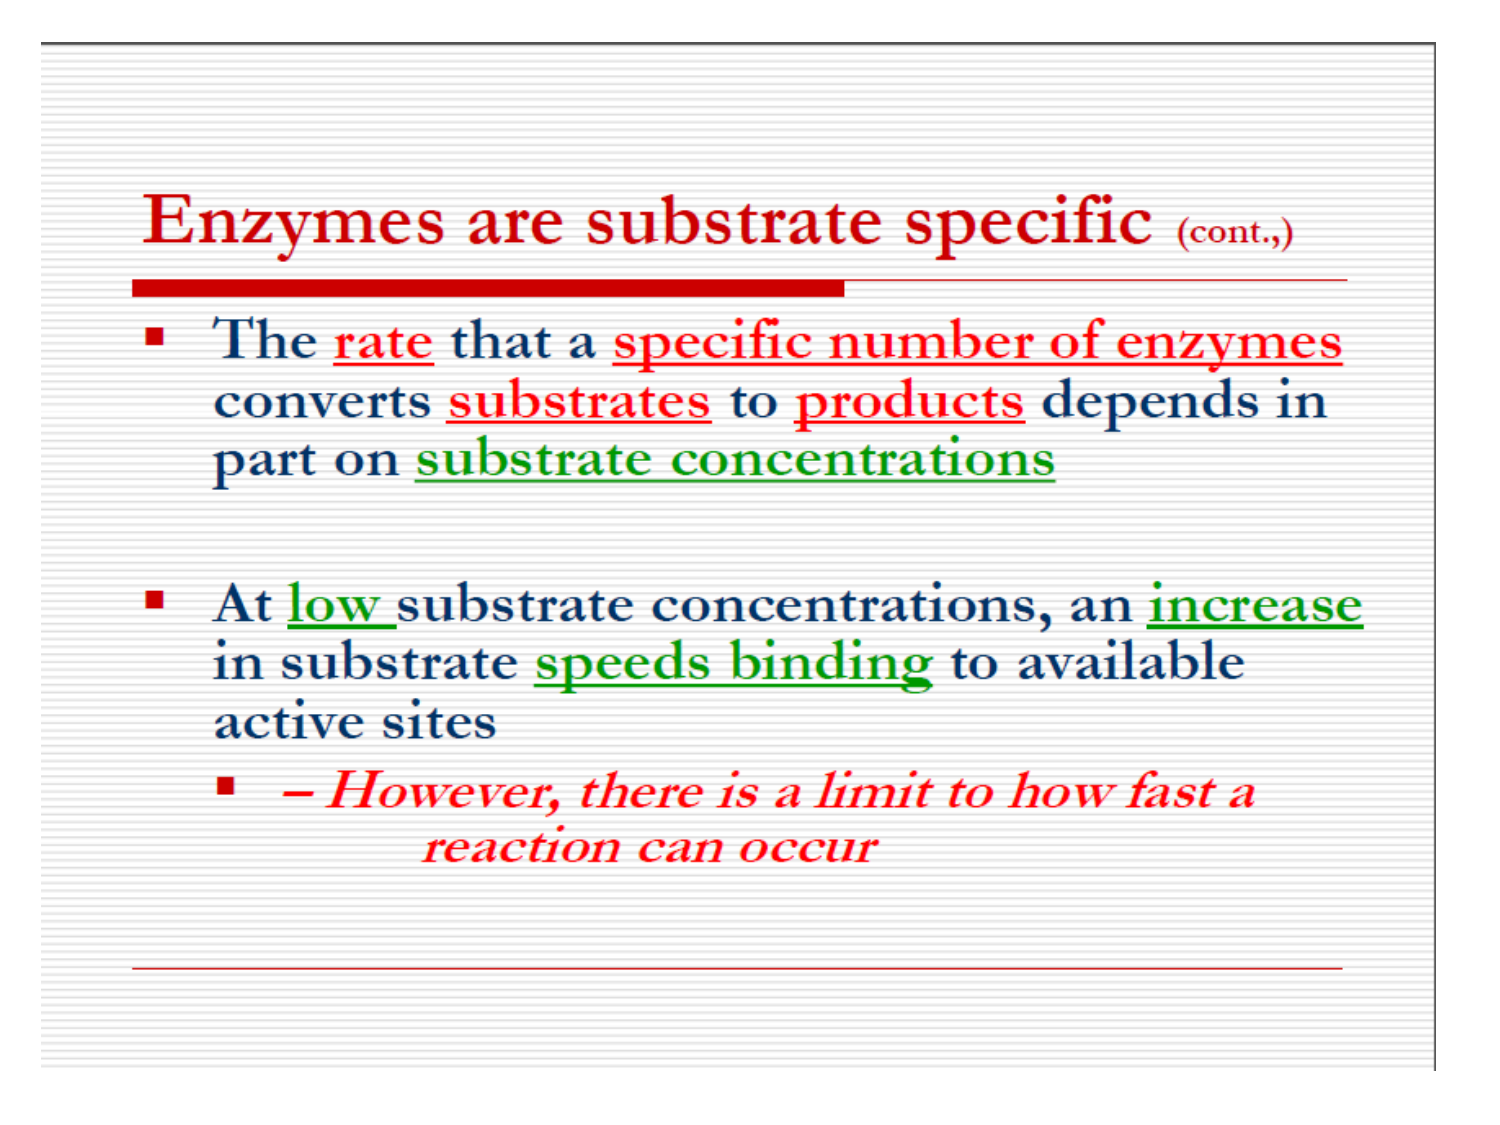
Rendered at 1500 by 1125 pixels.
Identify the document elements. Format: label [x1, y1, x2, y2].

list [41, 42, 1436, 1071]
